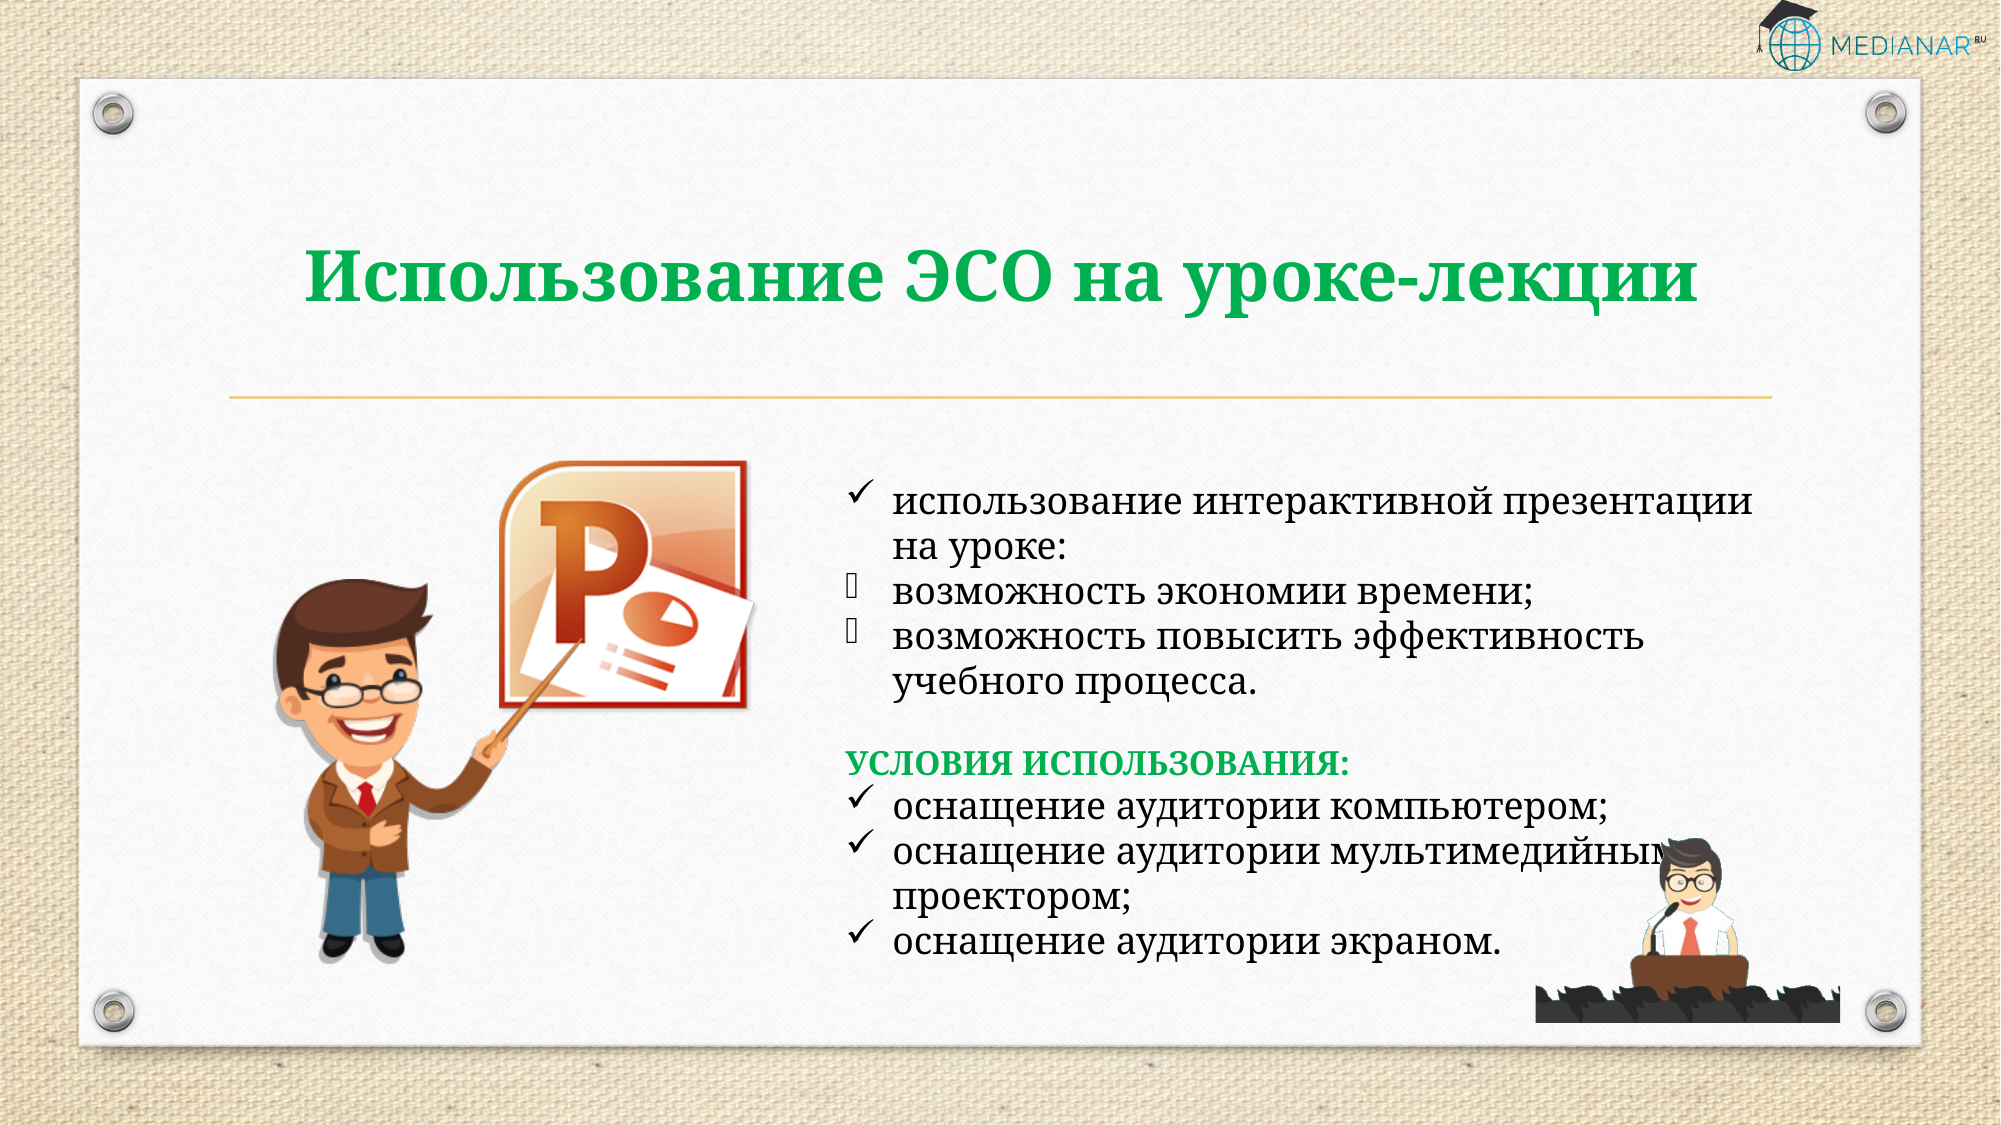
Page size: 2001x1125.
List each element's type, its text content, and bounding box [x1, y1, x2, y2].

picture [0, 0, 2001, 1125]
text_box Использование ЭСО на уроке-лекции [148, 223, 1856, 324]
text_box использование интерактивной презентации на уроке: возможность экономии времени; возможность повысить эффективность учебного процесса. УСЛОВИЯ ИСПОЛЬЗОВАНИЯ: оснащение аудитории компьютером; оснащение аудитории мультимедийным проектором; оснащение аудитории экраном. [829, 469, 1788, 971]
